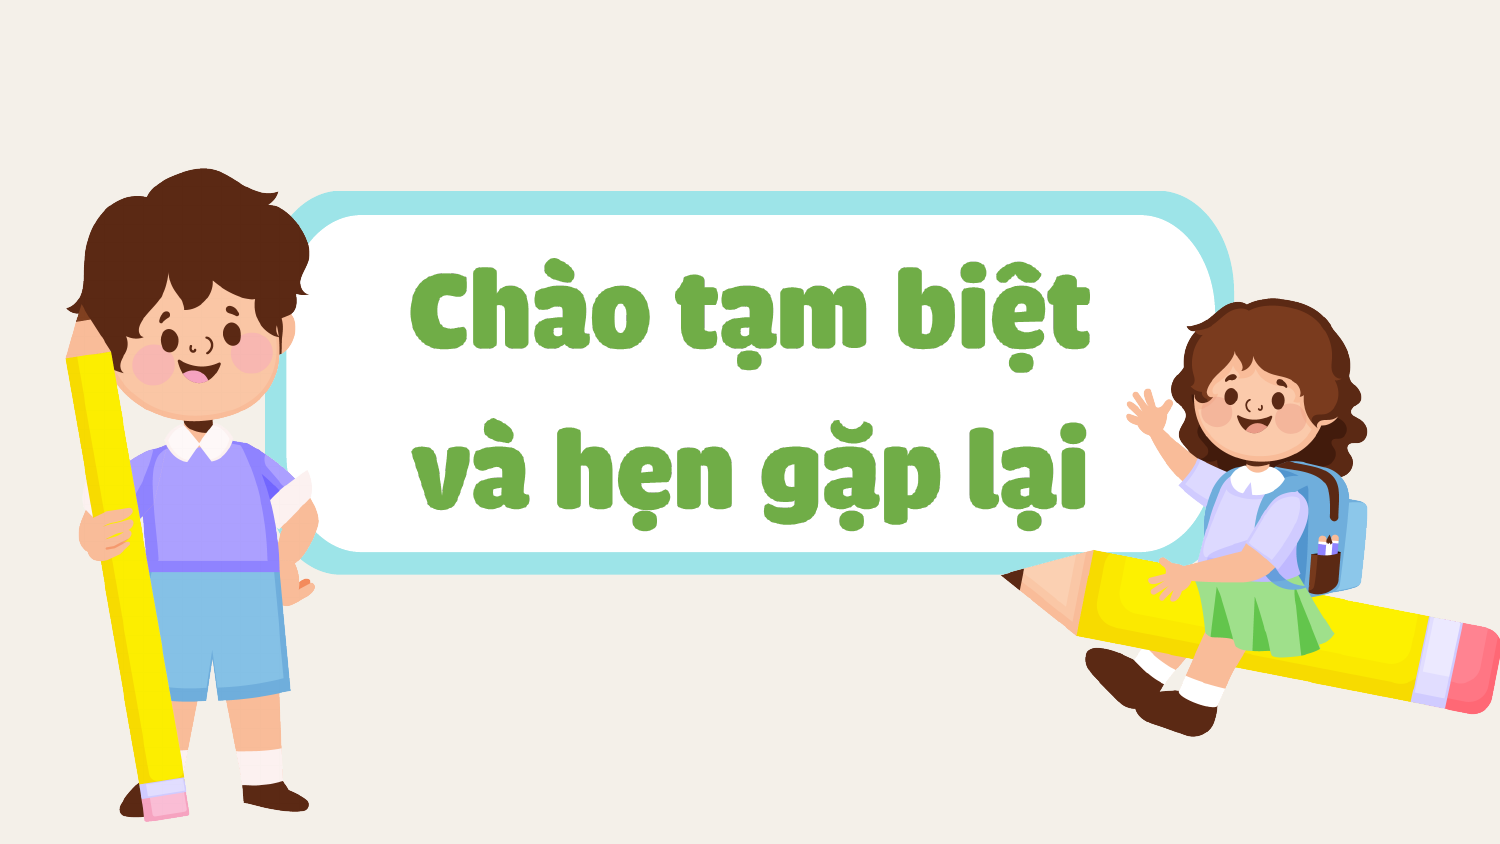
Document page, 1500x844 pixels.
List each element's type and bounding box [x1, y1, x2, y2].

picture [65, 168, 1500, 822]
